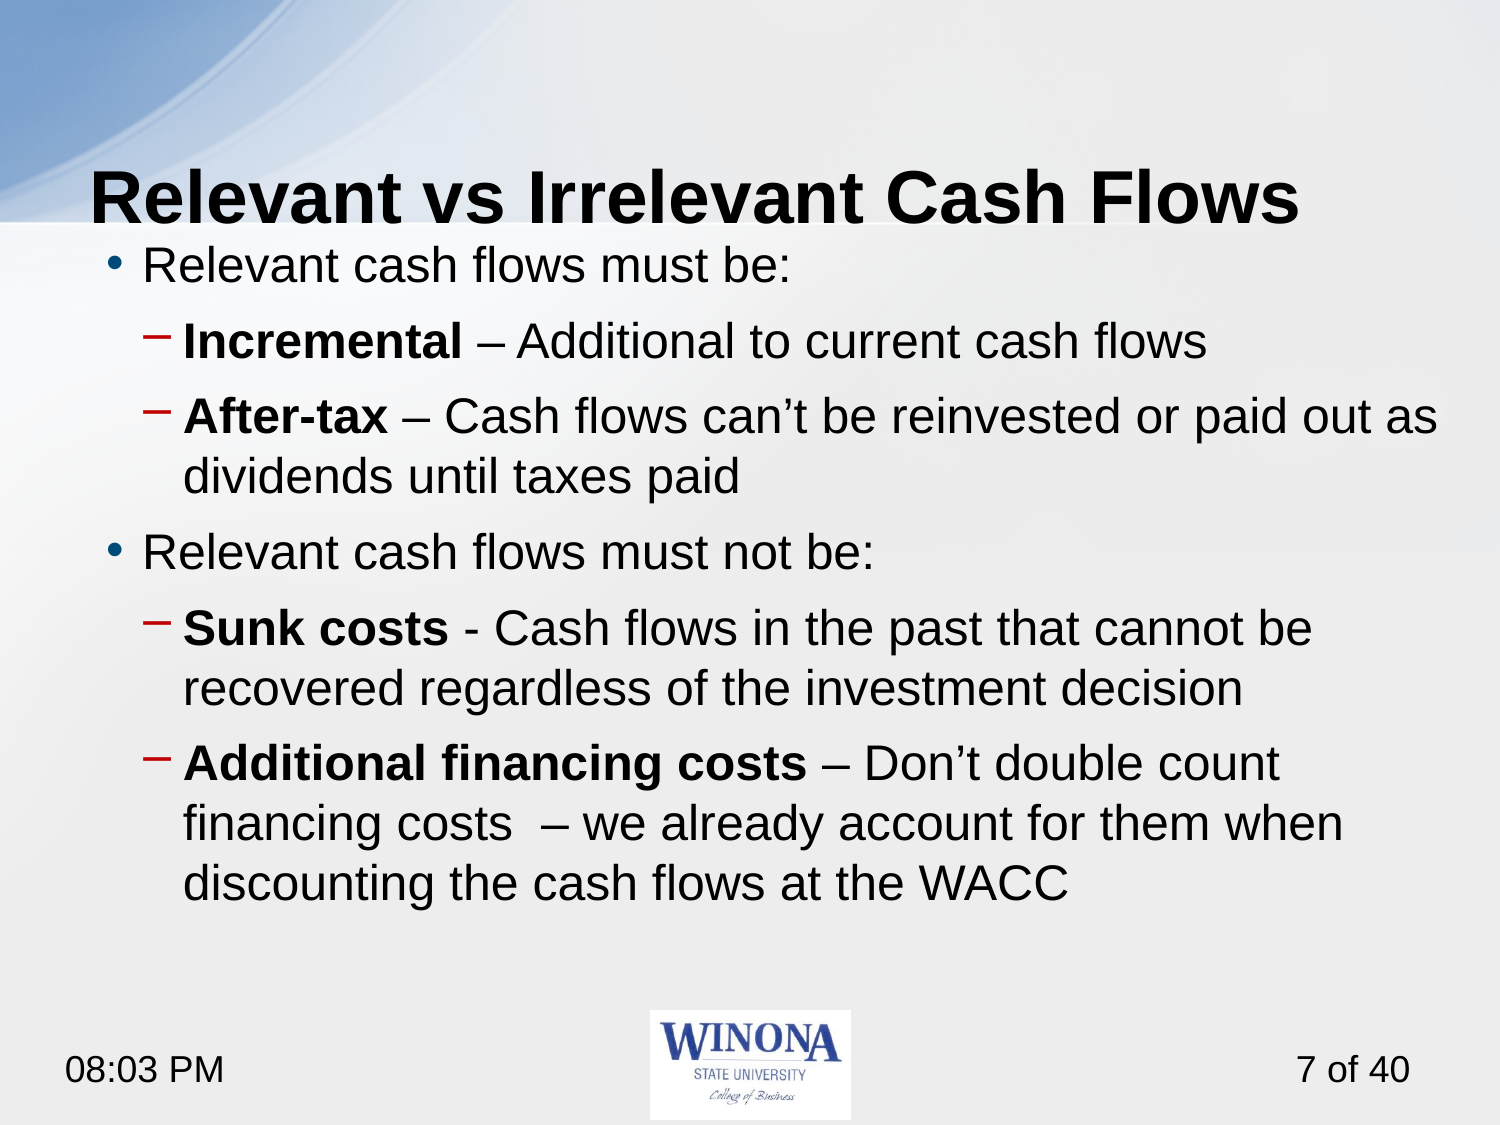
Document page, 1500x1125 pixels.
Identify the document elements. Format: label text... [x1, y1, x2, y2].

list Relevant cash flows must be: Incremental – Additional to current cash flows After-tax – Cash flows can’t be reinvested or paid out as dividends until taxes paid Relevant cash flows must not be: Sunk costs - Cash flows in the past that cannot be recovered regardless of the investment decision Additional financing costs – Don’t double count financing costs – we already account for them when discounting the cash flows at the WACC [91, 224, 1462, 1013]
title Relevant vs Irrelevant Cash Flows [75, 58, 1426, 247]
picture [0, 0, 1500, 1125]
